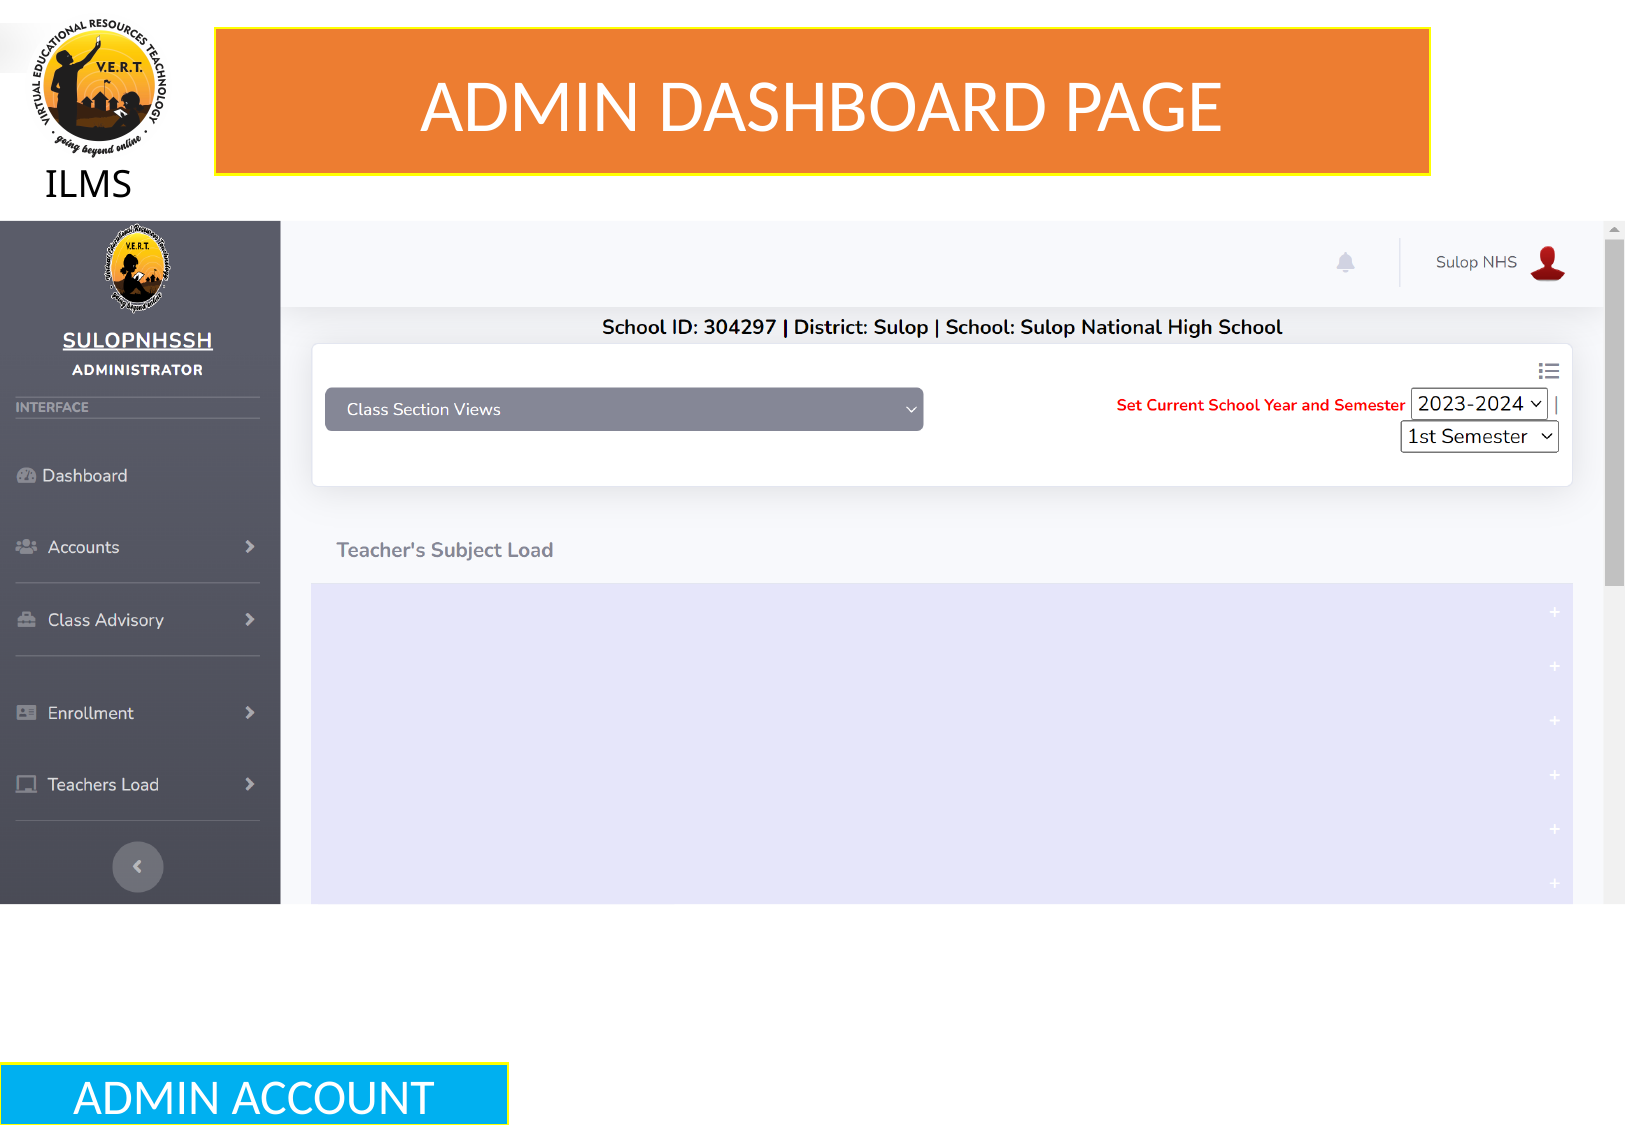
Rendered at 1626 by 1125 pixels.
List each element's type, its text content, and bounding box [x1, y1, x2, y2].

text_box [25, 13, 172, 213]
text_box ADMIN DASHBOARD PAGE [214, 27, 1431, 176]
text_box ADMIN ACCOUNT [0, 1062, 509, 1125]
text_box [0, 220, 1625, 905]
